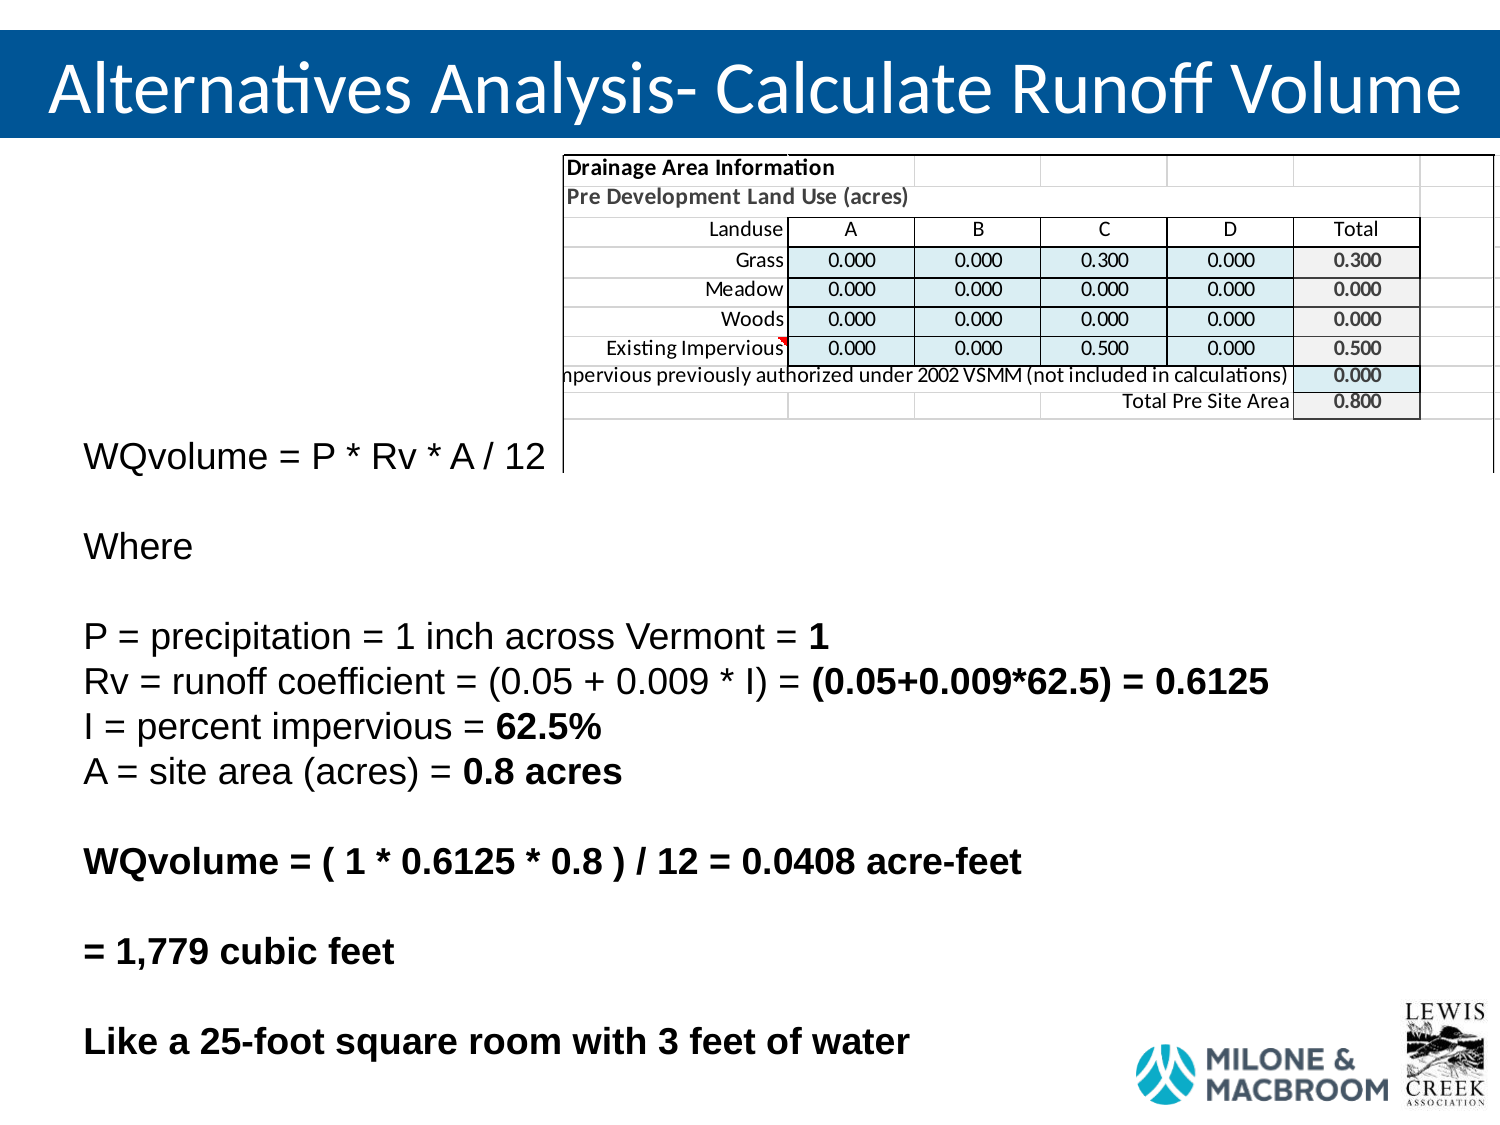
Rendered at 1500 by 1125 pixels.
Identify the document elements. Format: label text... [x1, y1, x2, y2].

text_box Alternatives Analysis- Calculate Runoff Volume [0, 31, 1499, 137]
picture [1399, 999, 1492, 1112]
picture [562, 154, 1500, 475]
picture [1136, 1044, 1388, 1105]
text_box WQvolume = P * Rv * A / 12 Where P = precipitation = 1 inch across Vermont = 1 Rv = runoff coefficient = (0.05 + 0.009 * I) = (0.05+0.009*62.5) = 0.6125 I = percent impervious = 62.5% A = site area (acres) = 0.8 acres WQvolume = ( 1 * 0.6125 * 0.8 ) / 12 = 0.0408 acre-feet = 1,779 cubic feet Like a 25-foot square room with 3 feet of water [68, 424, 1285, 1070]
